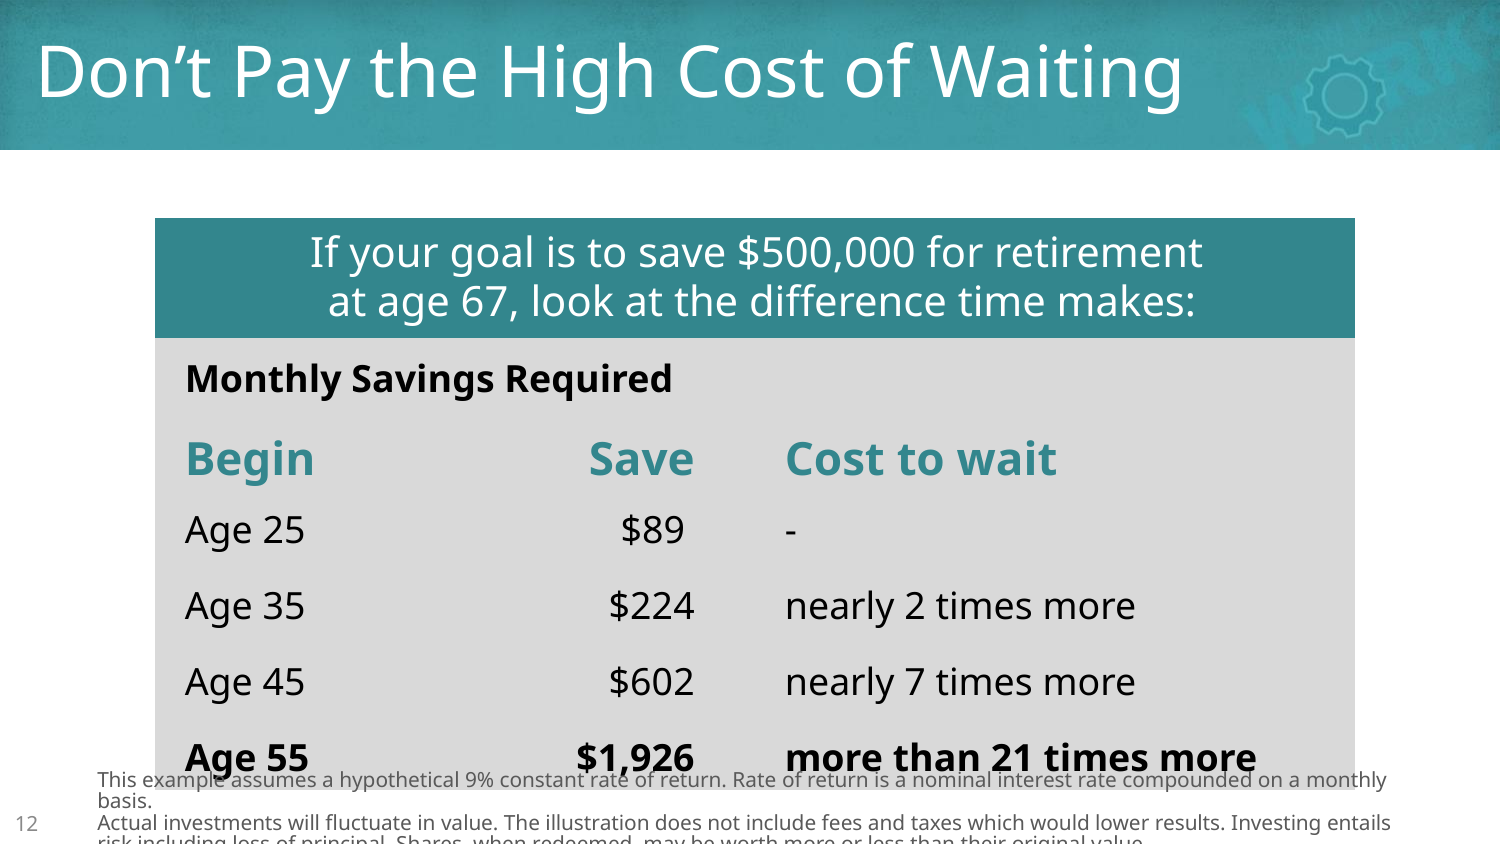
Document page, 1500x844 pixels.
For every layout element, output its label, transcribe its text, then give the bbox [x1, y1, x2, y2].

picture [0, 0, 1500, 150]
table_header If your goal is to save $500,000 for retirement at age 67, look at the difference time makes: [155, 218, 1355, 338]
text_box This example assumes a hypothetical 9% constant rate of return. Rate of return is a nominal interest rate compounded on a monthly basis. Actual investments will fluctuate in value. The illustration does not include fees and taxes which would lower results. Investing entails risk including loss of principal. Shares, when redeemed, may be worth more or less than their original value. [82, 763, 1419, 844]
table_cell Begin [155, 419, 379, 496]
table_cell Save [379, 419, 755, 496]
table_cell Monthly Savings Required [155, 338, 1355, 419]
table_cell Cost to wait [755, 419, 1355, 496]
table_cell $89 $224 $602 $1,926 [379, 496, 755, 763]
title Don’t Pay the High Cost of Waiting [20, 4, 1287, 147]
table_cell - nearly 2 times more nearly 7 times more more than 21 times more [755, 496, 1355, 763]
table_cell Age 25 Age 35 Age 45 Age 55 [155, 496, 379, 763]
